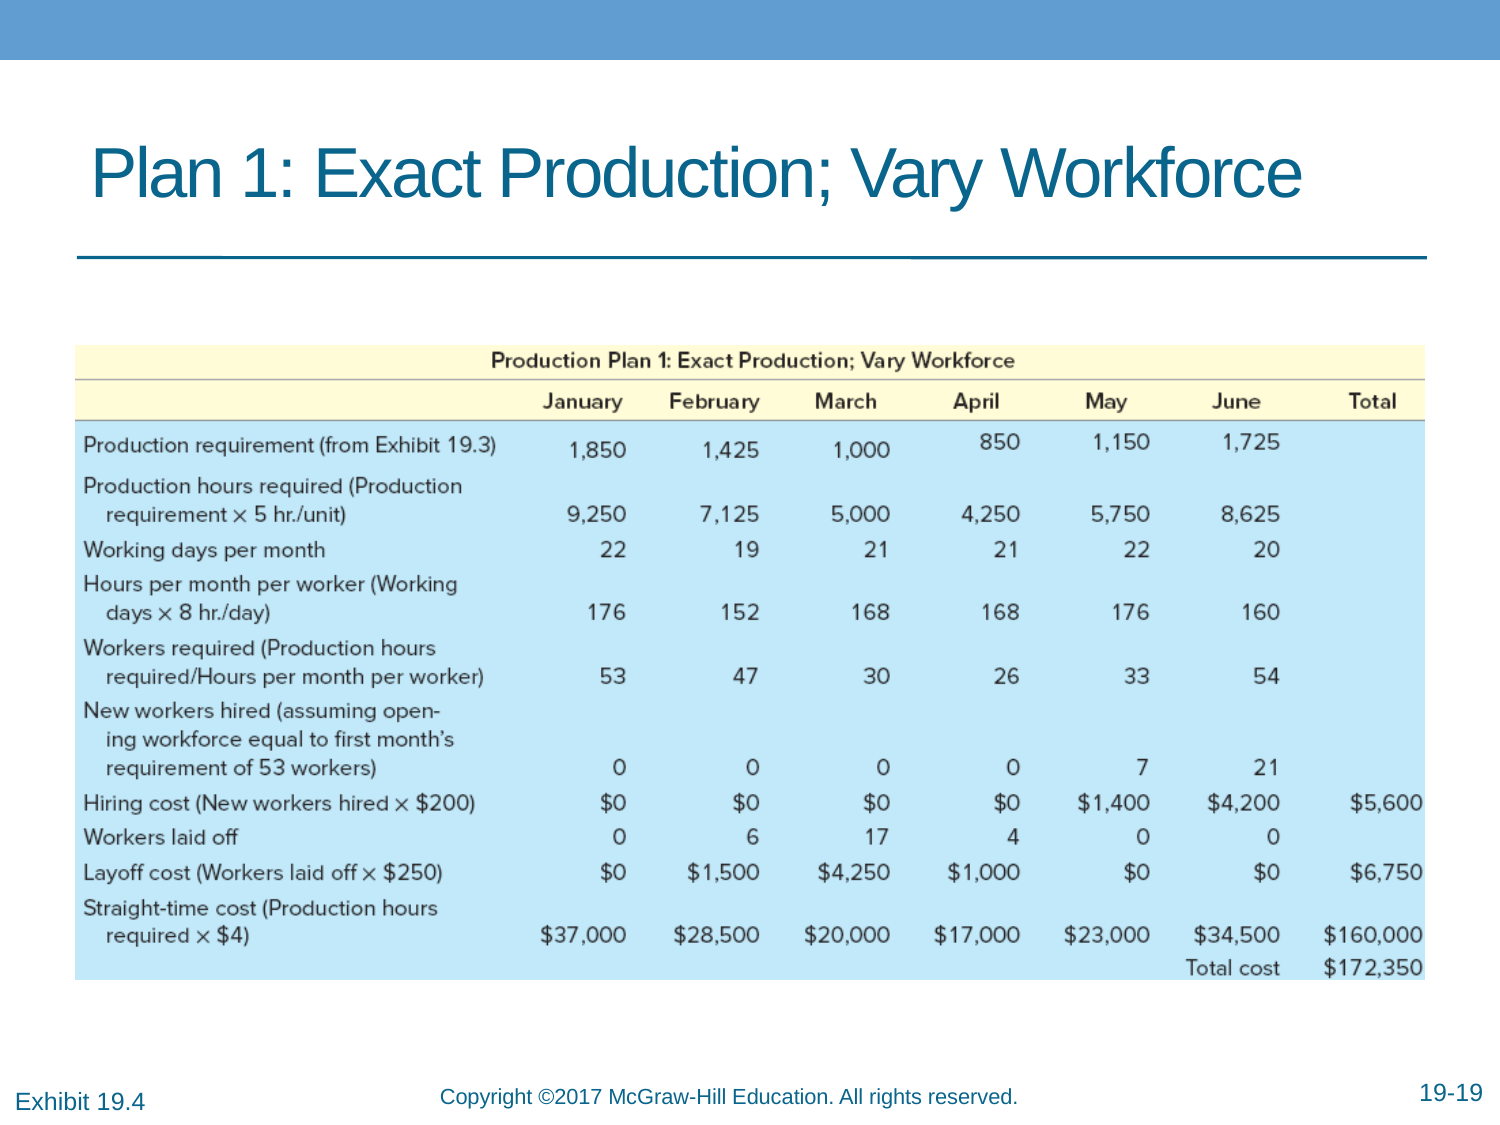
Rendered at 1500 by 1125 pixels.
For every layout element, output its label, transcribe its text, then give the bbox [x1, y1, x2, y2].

slide_number 19-19 [1323, 1068, 1499, 1123]
text_box Exhibit 19.4 [0, 1078, 413, 1123]
picture [538, 1089, 554, 1104]
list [74, 345, 1426, 980]
title Plan 1: Exact Production; Vary Workforce [75, 87, 1425, 250]
